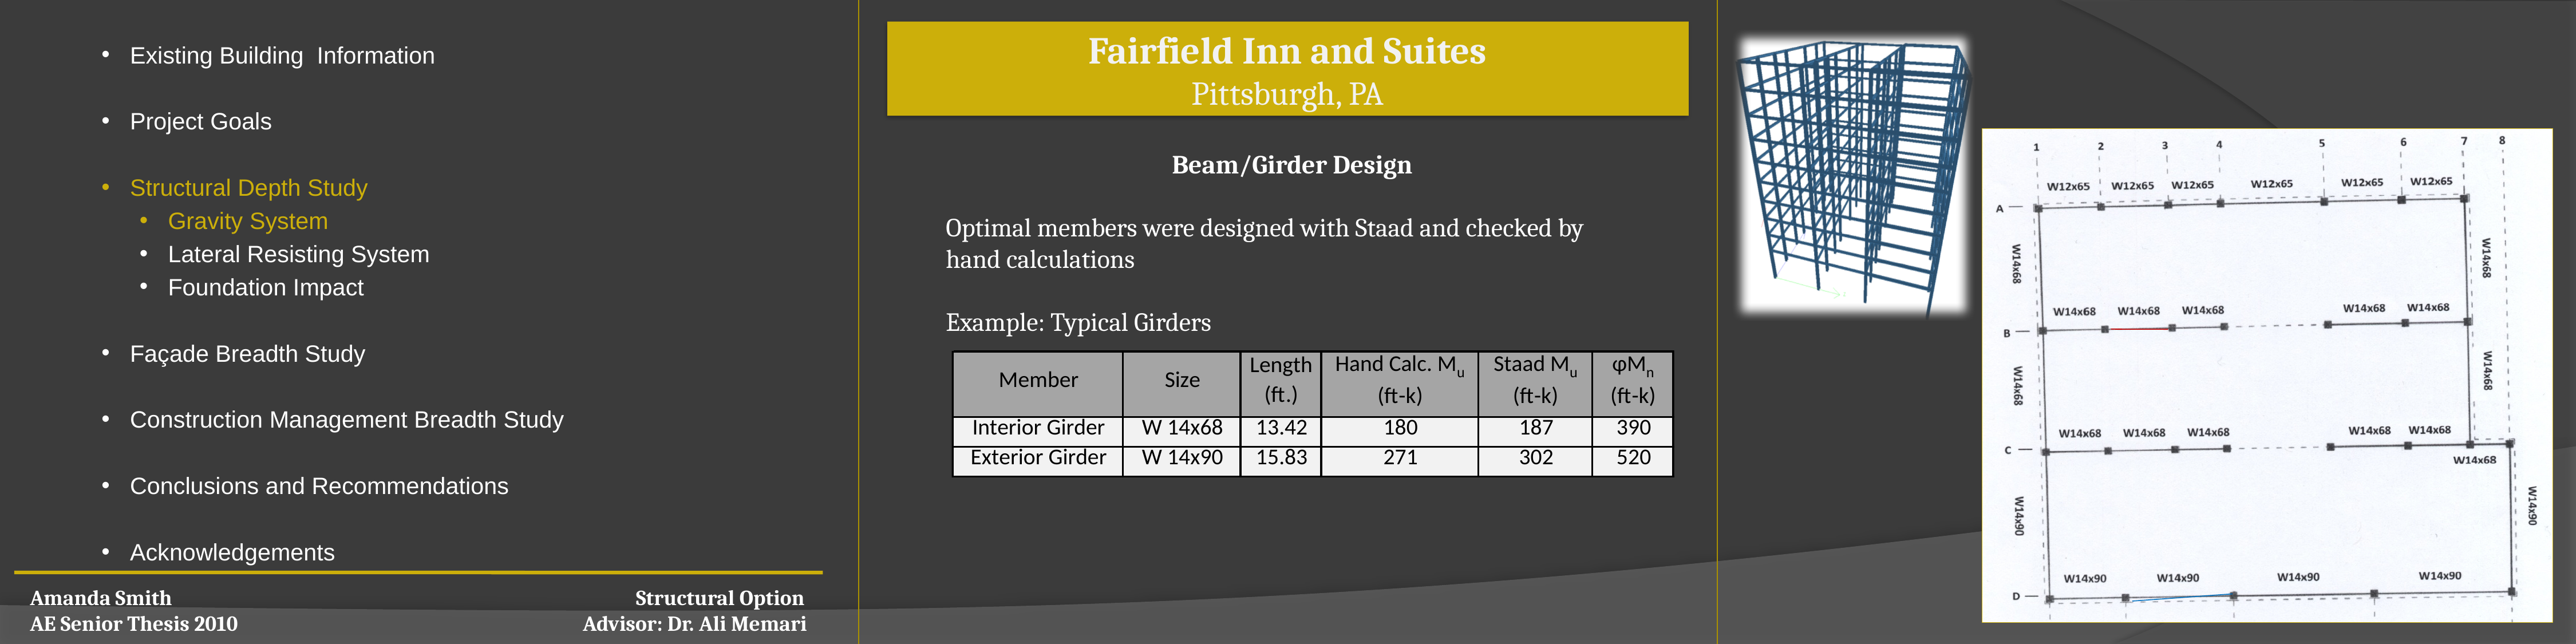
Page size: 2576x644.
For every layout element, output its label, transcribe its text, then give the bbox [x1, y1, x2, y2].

text_box Beam/Girder Design Optimal members were designed with Staad and checked by hand calculations Example: Typical Girders [937, 143, 1653, 341]
picture [1731, 28, 1976, 322]
text_box Fairfield Inn and Suites Pittsburgh, PA [886, 21, 1690, 117]
picture [951, 350, 1675, 478]
picture [1982, 128, 2553, 623]
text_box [2132, 594, 2233, 602]
text_box Existing Building Information Project Goals Structural Depth Study Gravity System Lateral Resisting System Foundation Impact Façade Breadth Study Construction Management Breadth Study Conclusions and Recommendations Acknowledgements [93, 35, 766, 567]
text_box Amanda Smith Structural Option AE Senior Thesis 2010 Advisor: Dr. Ali Memari [21, 579, 823, 640]
